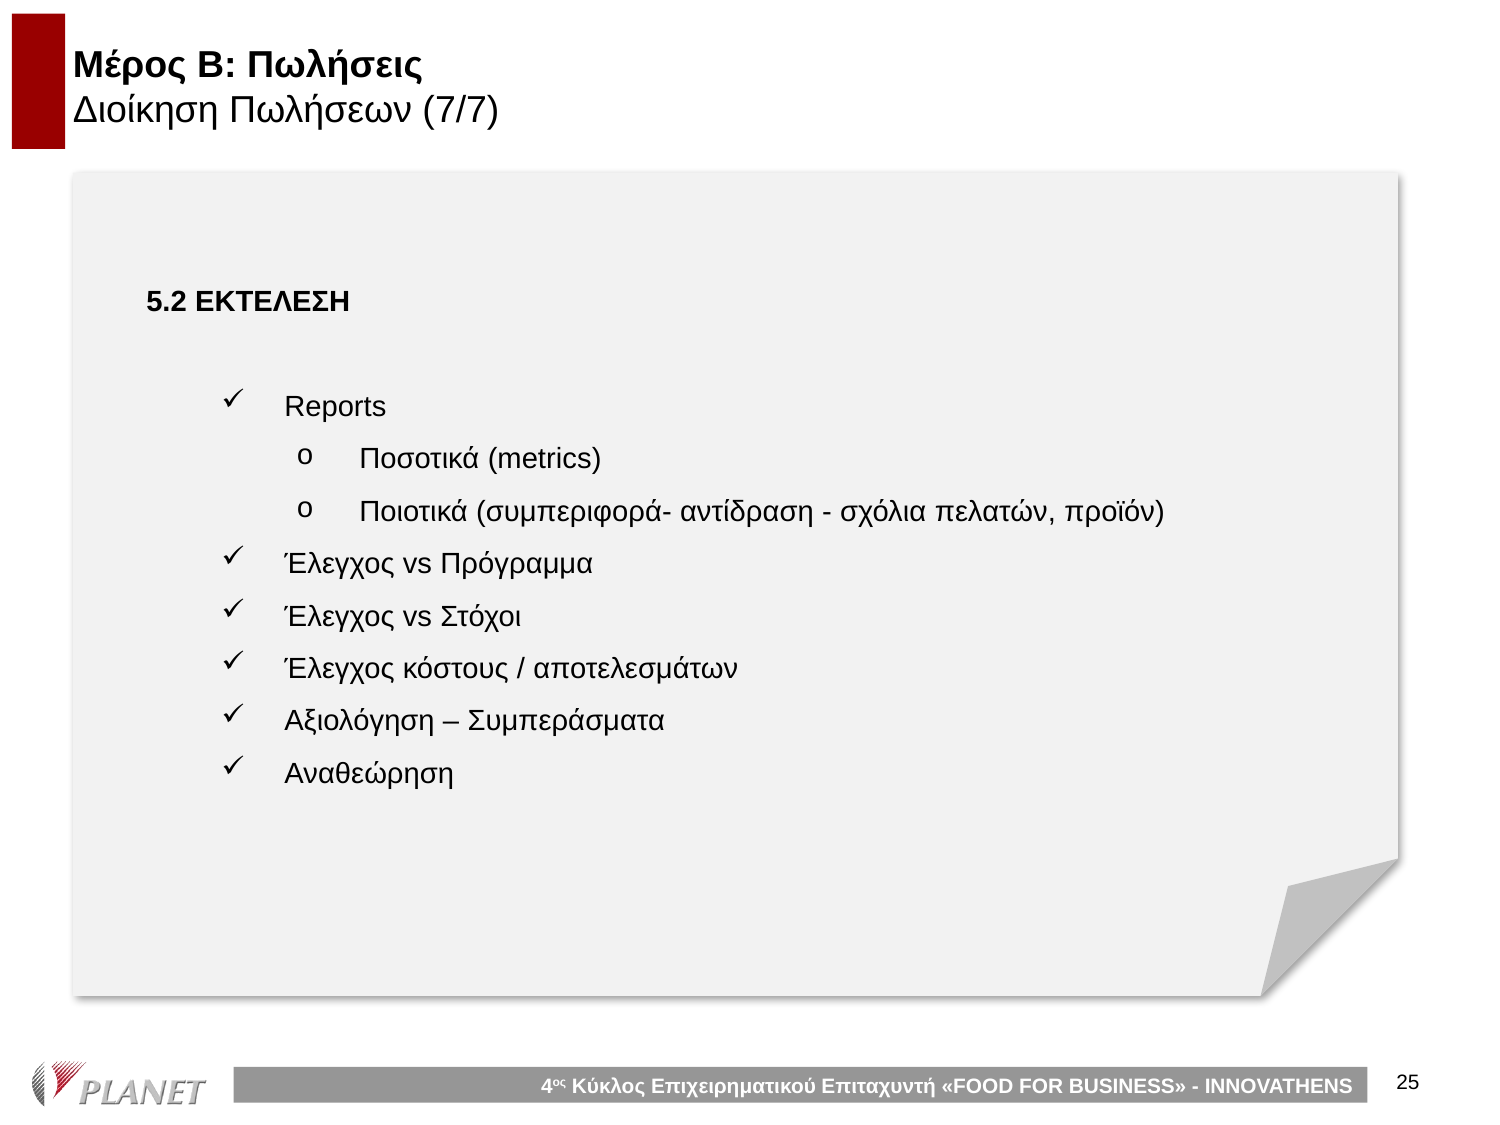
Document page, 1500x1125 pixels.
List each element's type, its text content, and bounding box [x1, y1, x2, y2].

picture [32, 1061, 281, 1108]
text_box 5.2 ΕΚΤΕΛΕΣΗ Reports Ποσοτικά (metrics) Ποιοτικά (συμπεριφορά- αντίδραση - σχόλια πελατών, προϊόν) Έλεγχος vs Πρόγραμμα Έλεγχος vs Στόχοι Έλεγχος κόστους / αποτελεσμάτων Αξιολόγηση – Συμπεράσματα Αναθεώρηση [70, 170, 1400, 998]
title Μέρος Β: Πωλήσεις Διοίκηση Πωλήσεων (7/7) [72, 40, 1459, 229]
